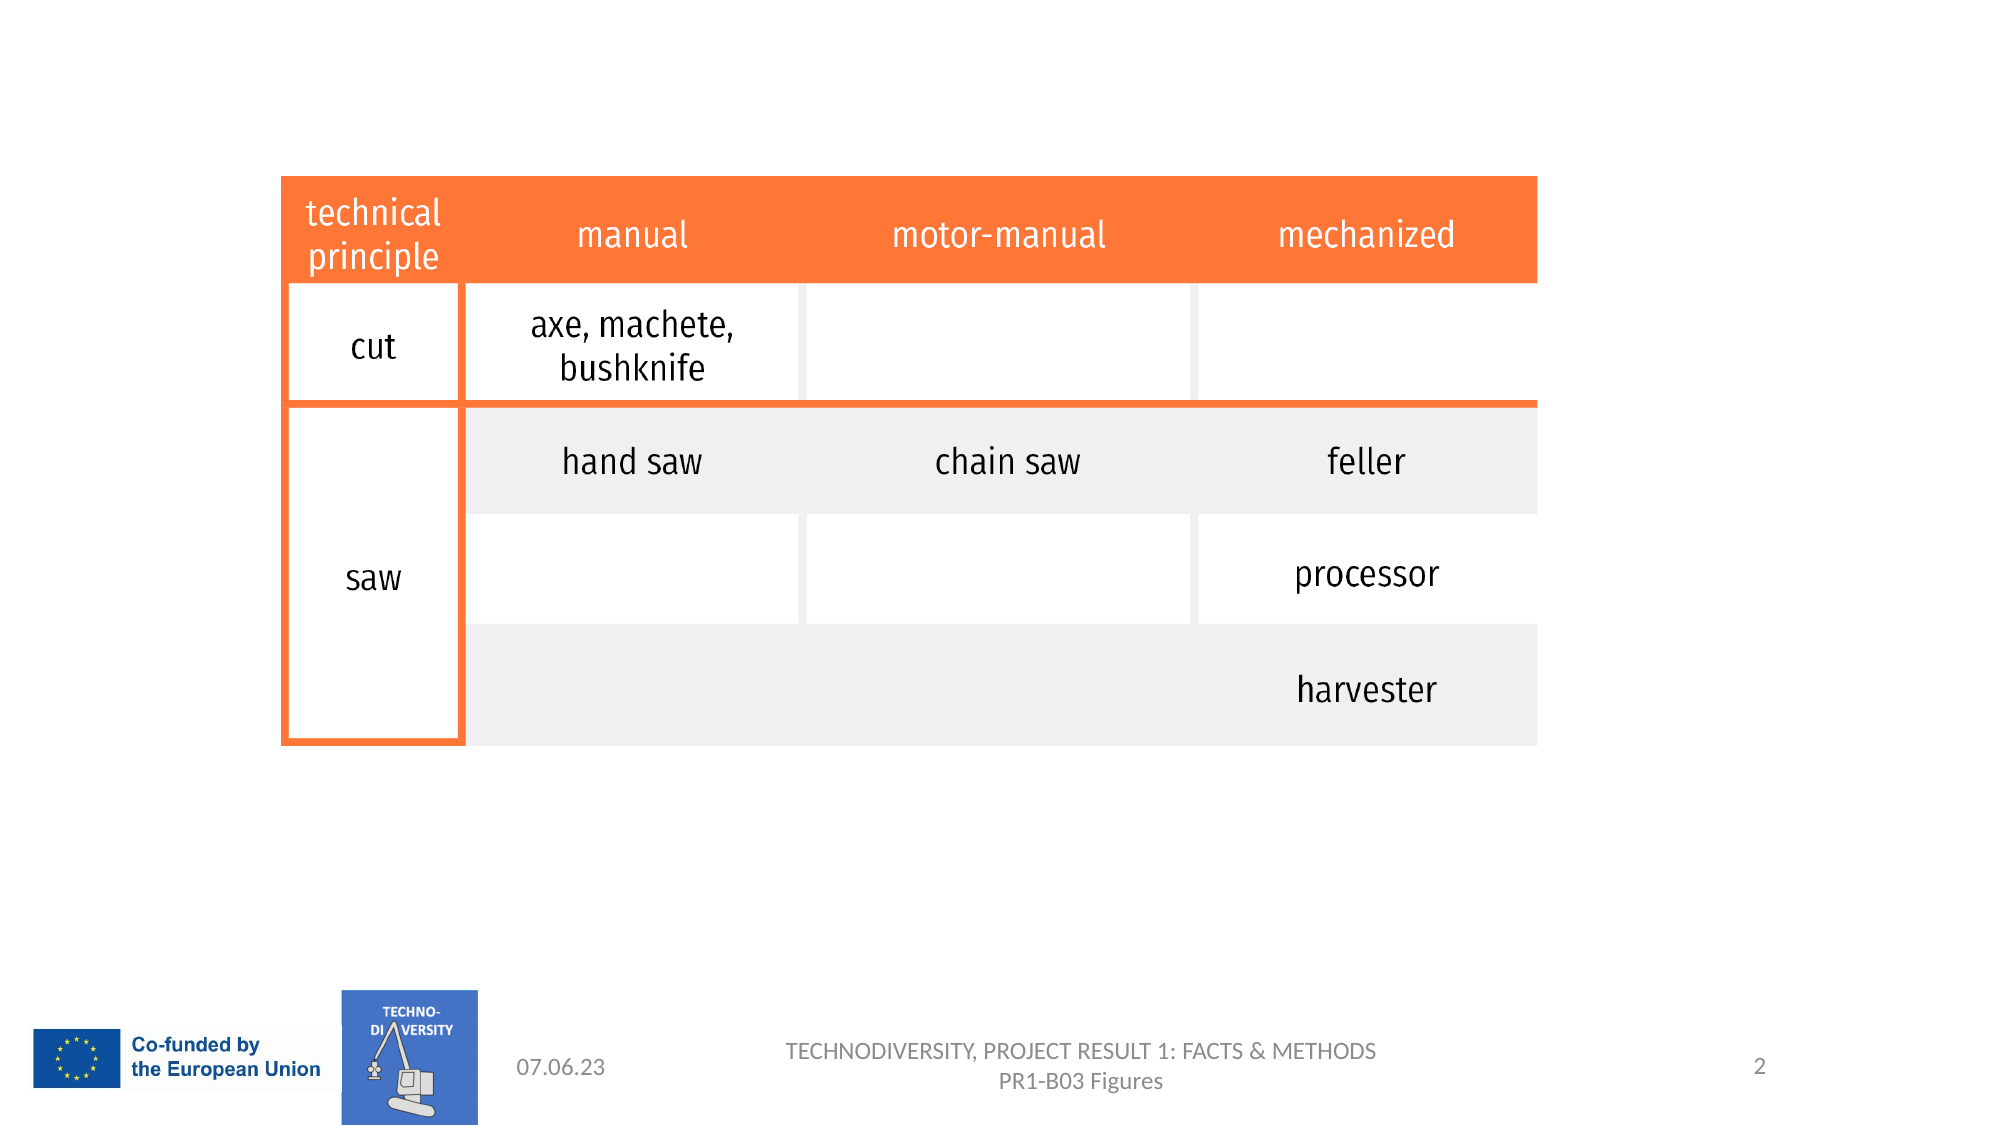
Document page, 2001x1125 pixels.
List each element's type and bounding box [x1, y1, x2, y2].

picture [278, 167, 1538, 750]
picture [29, 990, 478, 1125]
